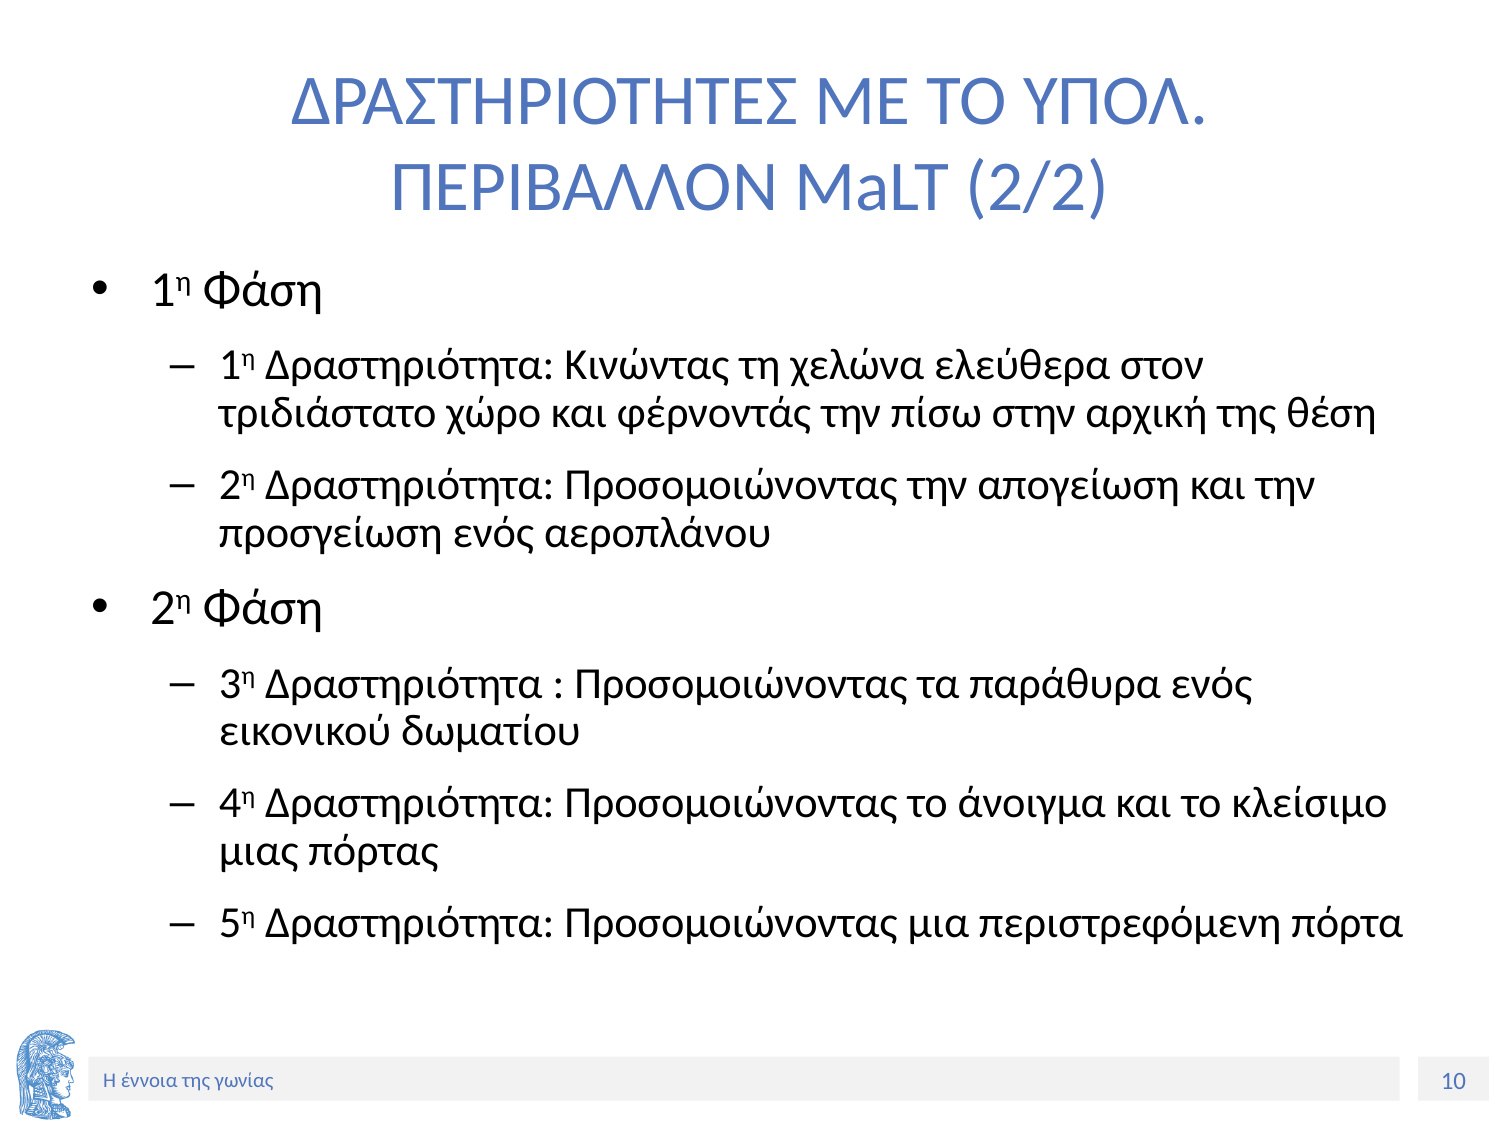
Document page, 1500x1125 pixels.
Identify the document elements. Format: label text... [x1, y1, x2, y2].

picture [9, 1026, 81, 1120]
list 1η Φάση 1η Δραστηριότητα: Κινώντας τη χελώνα ελεύθερα στον τριδιάστατο χώρο και φέρνοντάς την πίσω στην αρχική της θέση 2η Δραστηριότητα: Προσομοιώνοντας την απογείωση και την προσγείωση ενός αεροπλάνου 2η Φάση 3η Δραστηριότητα : Προσομοιώνοντας τα παράθυρα ενός εικονικού δωματίου 4η Δραστηριότητα: Προσομοιώνοντας το άνοιγμα και το κλείσιμο μιας πόρτας 5η Δραστηριότητα: Προσομοιώνοντας μια περιστρεφόμενη πόρτα [76, 255, 1427, 998]
title ΔΡΑΣΤΗΡΙΟΤΗΤΕΣ ΜΕ ΤΟ ΥΠΟΛ. ΠΕΡΙΒΑΛΛΟΝ ΜaLT (2/2) [75, 45, 1425, 233]
